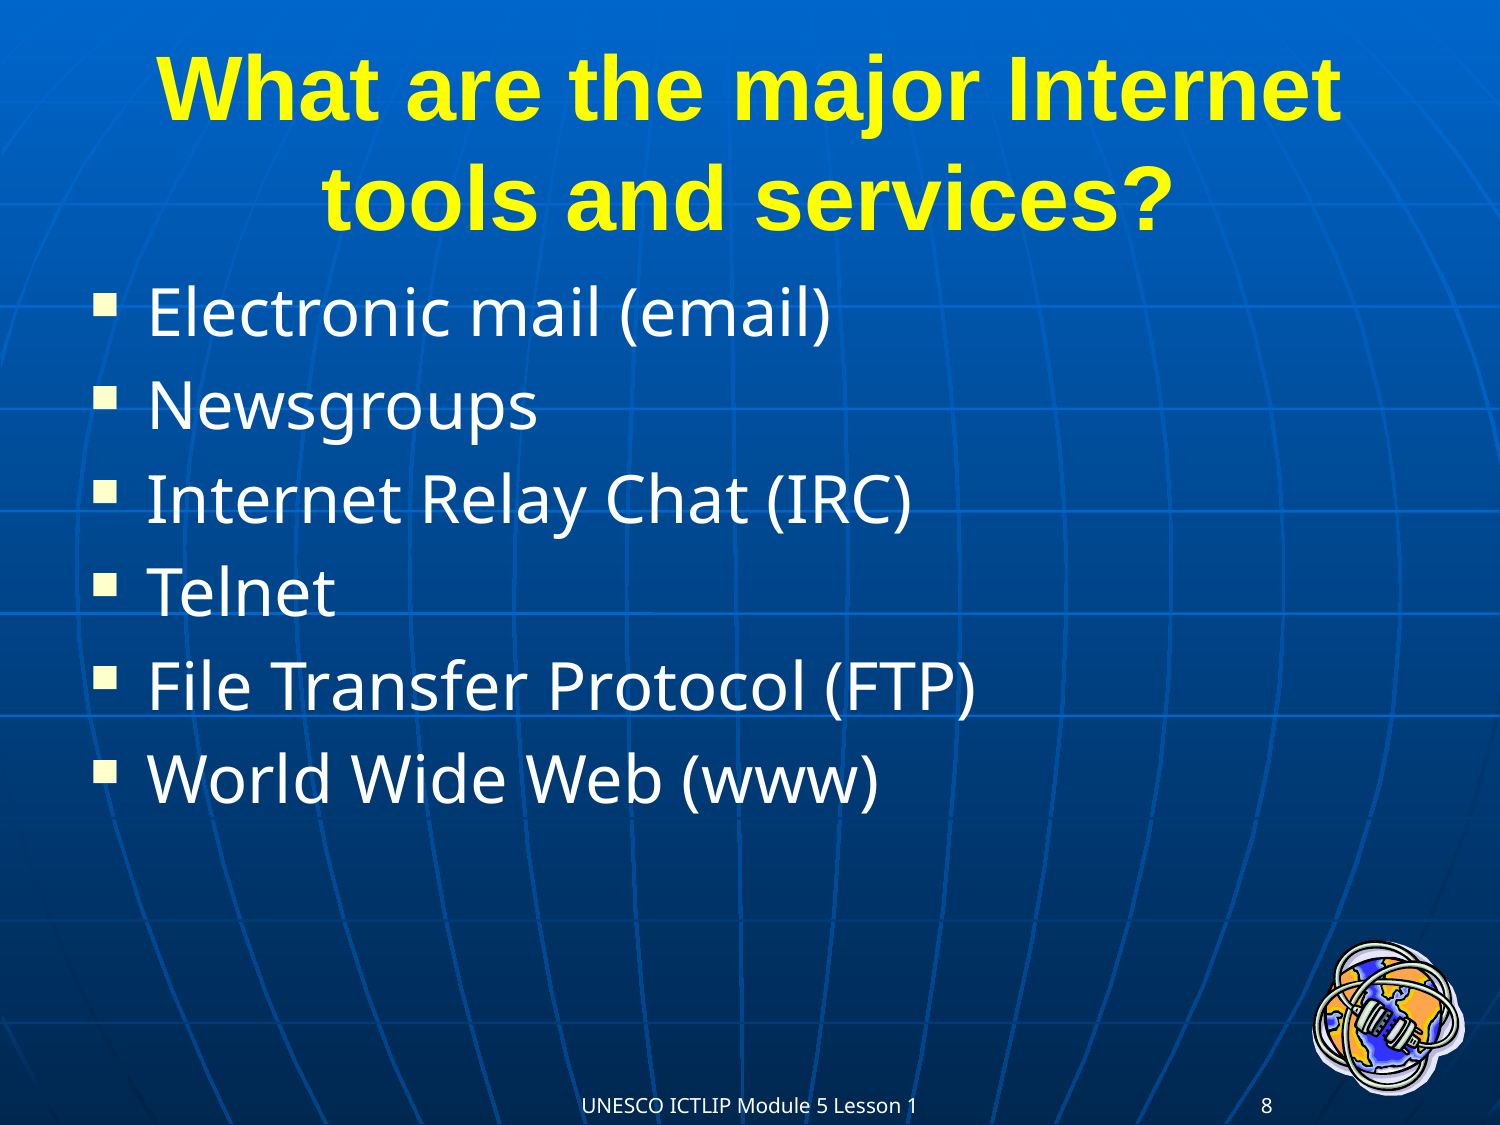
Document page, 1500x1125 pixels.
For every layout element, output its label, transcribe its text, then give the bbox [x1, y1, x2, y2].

slide_number 8 [1062, 1084, 1288, 1125]
footer UNESCO ICTLIP Module 5 Lesson 1 [512, 1084, 988, 1125]
list Electronic mail (email) Newsgroups Internet Relay Chat (IRC) Telnet File Transfer Protocol (FTP) World Wide Web (www) [74, 262, 1426, 1006]
title What are the major Internet tools and services? [74, 45, 1426, 233]
